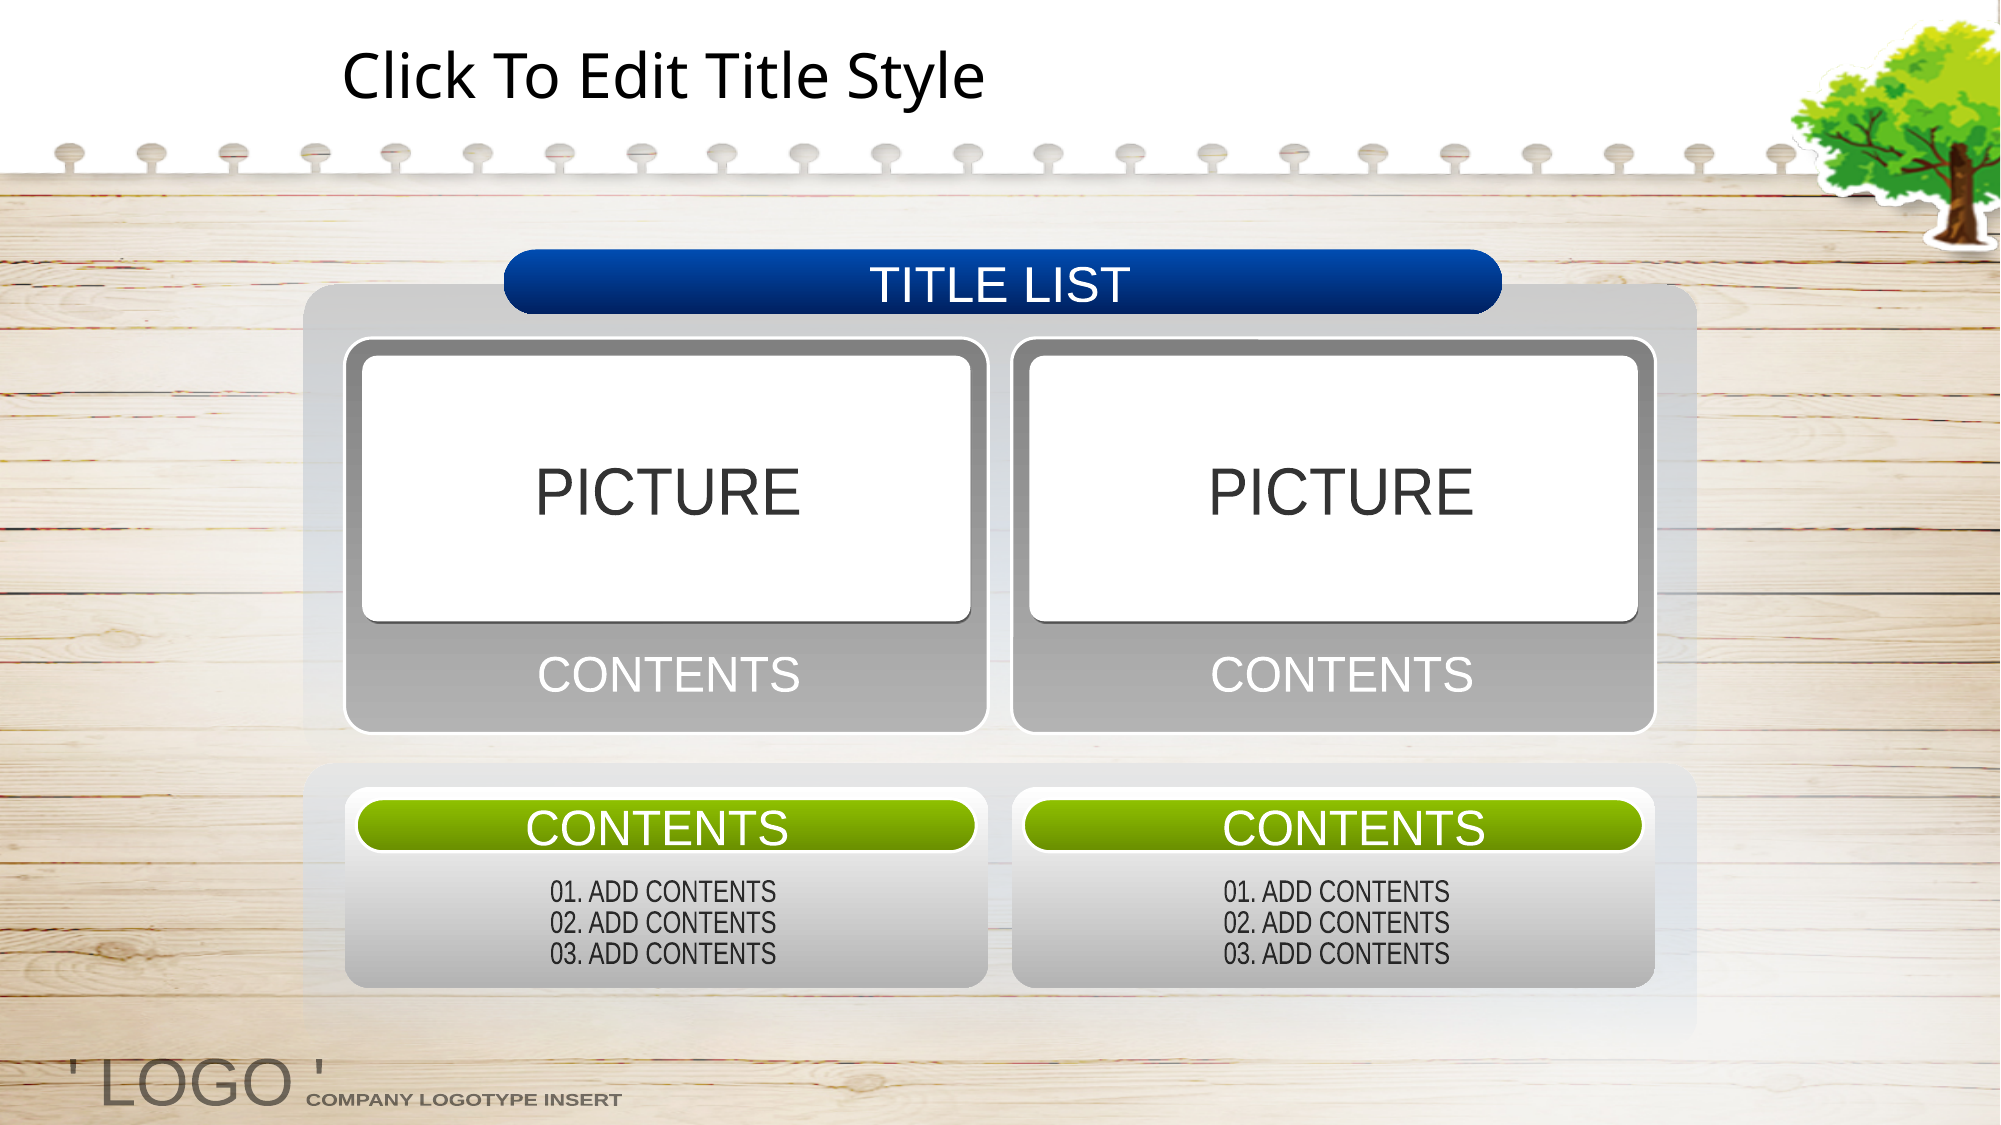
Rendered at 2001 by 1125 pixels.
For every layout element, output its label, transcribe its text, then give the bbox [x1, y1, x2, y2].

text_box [302, 249, 1698, 758]
title Click To Edit Title Style [326, 33, 1685, 114]
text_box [302, 762, 1698, 1048]
picture [0, 0, 2001, 1125]
